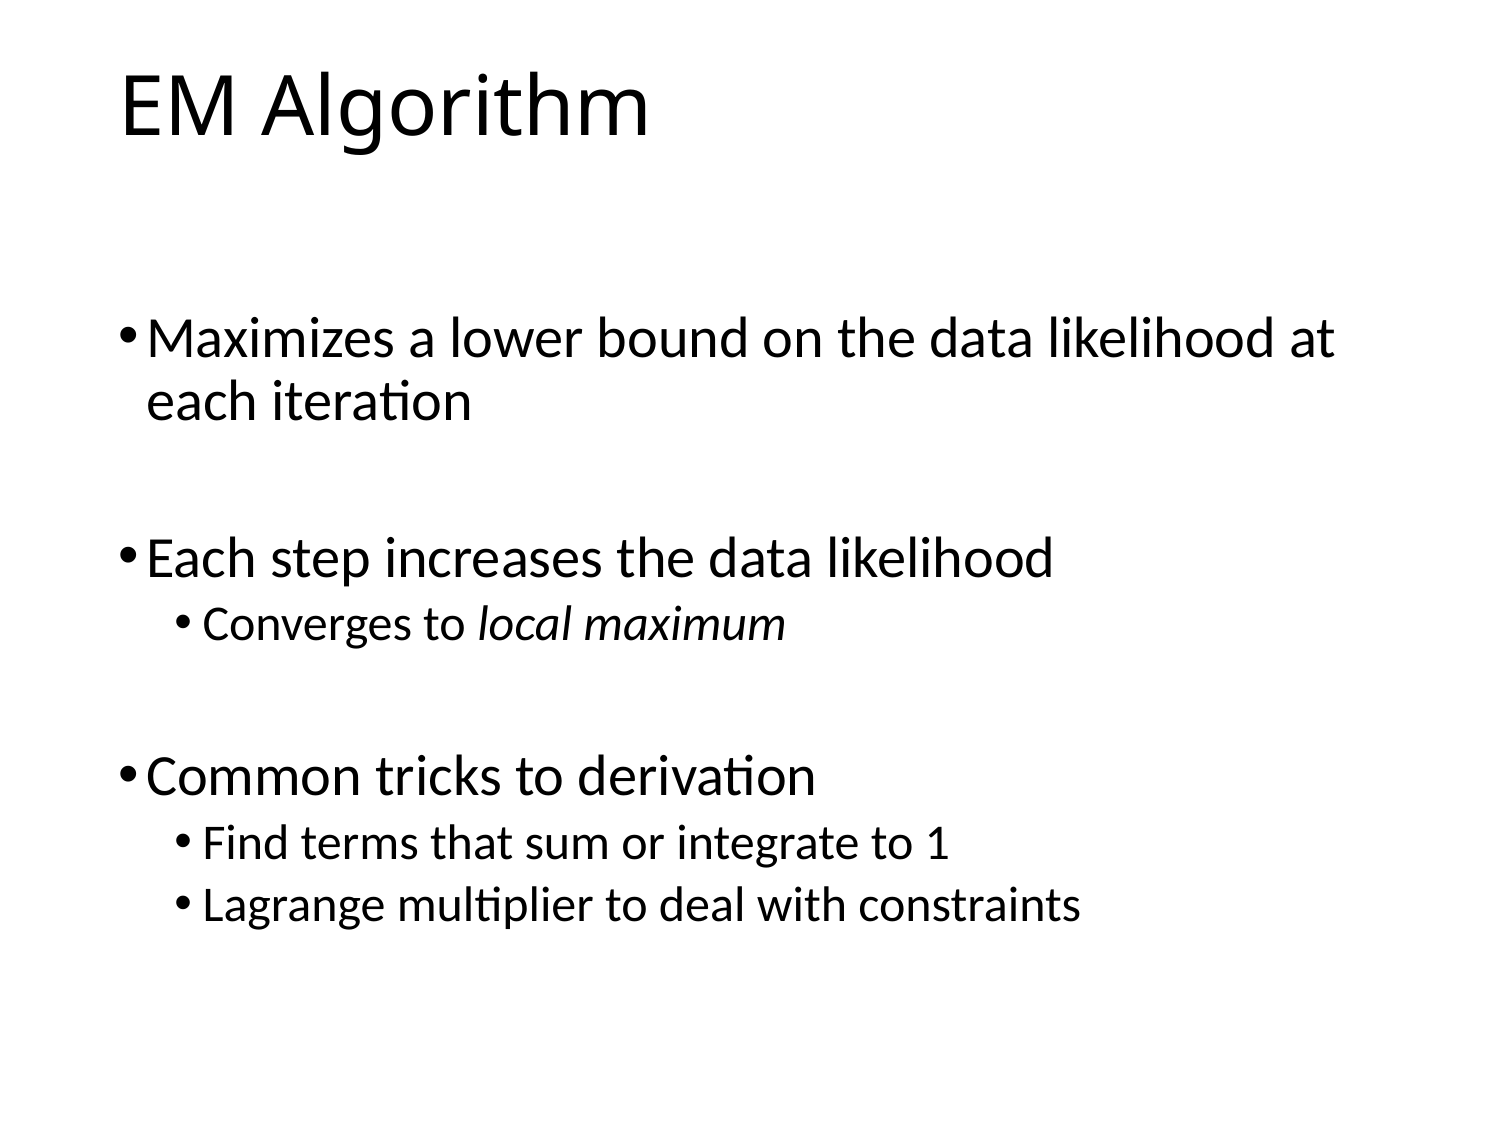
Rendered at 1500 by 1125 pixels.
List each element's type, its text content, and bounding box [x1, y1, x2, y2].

list Maximizes a lower bound on the data likelihood at each iteration Each step increases the data likelihood Converges to local maximum Common tricks to derivation Find terms that sum or integrate to 1 Lagrange multiplier to deal with constraints [103, 299, 1397, 1014]
title EM Algorithm [103, 0, 1397, 218]
